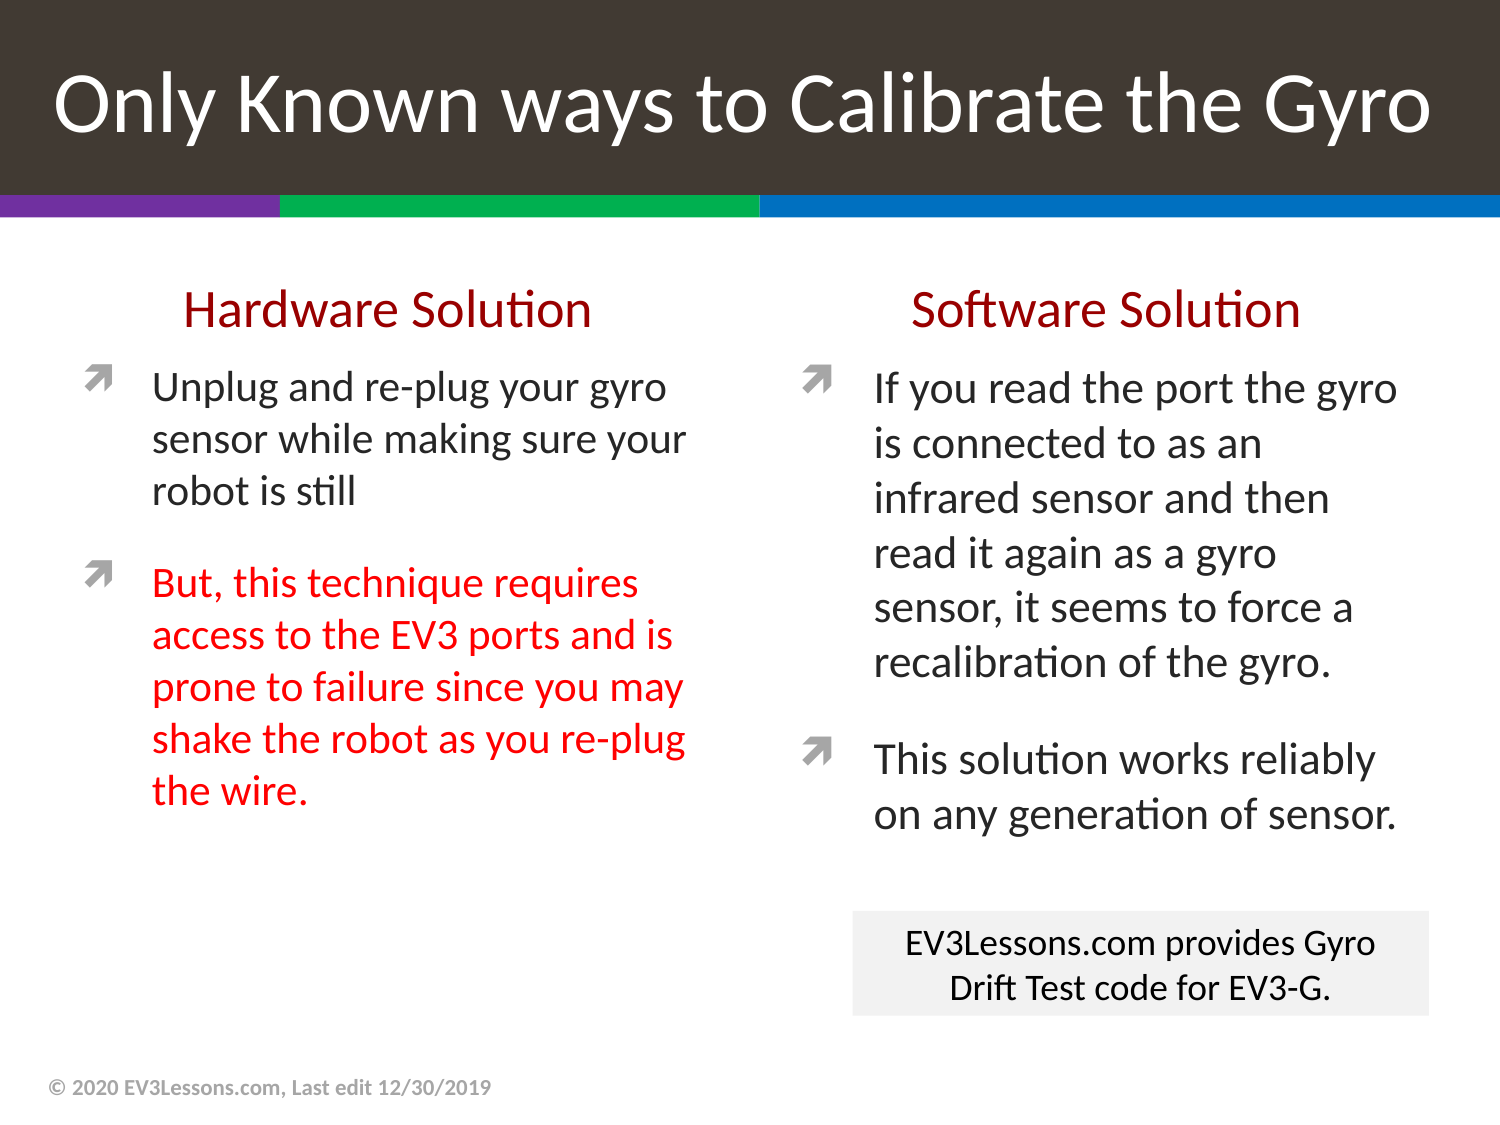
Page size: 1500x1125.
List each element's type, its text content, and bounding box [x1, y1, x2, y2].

footer © 2020 EV3Lessons.com, Last edit 12/30/2019 [32, 1055, 1038, 1116]
text_box EV3Lessons.com provides Gyro Drift Test code for EV3-G. [852, 910, 1429, 1016]
list Software Solution [784, 209, 1429, 347]
title Only Known ways to Calibrate the Gyro [0, 0, 1500, 195]
list Hardware Solution [66, 209, 712, 347]
list If you read the port the gyro is connected to as an infrared sensor and then read it again as a gyro sensor, it seems to force a recalibration of the gyro. This solution works reliably on any generation of sensor. [784, 350, 1429, 1037]
list Unplug and re-plug your gyro sensor while making sure your robot is still But, this technique requires access to the EV3 ports and is prone to failure since you may shake the robot as you re-plug the wire. [66, 350, 712, 823]
